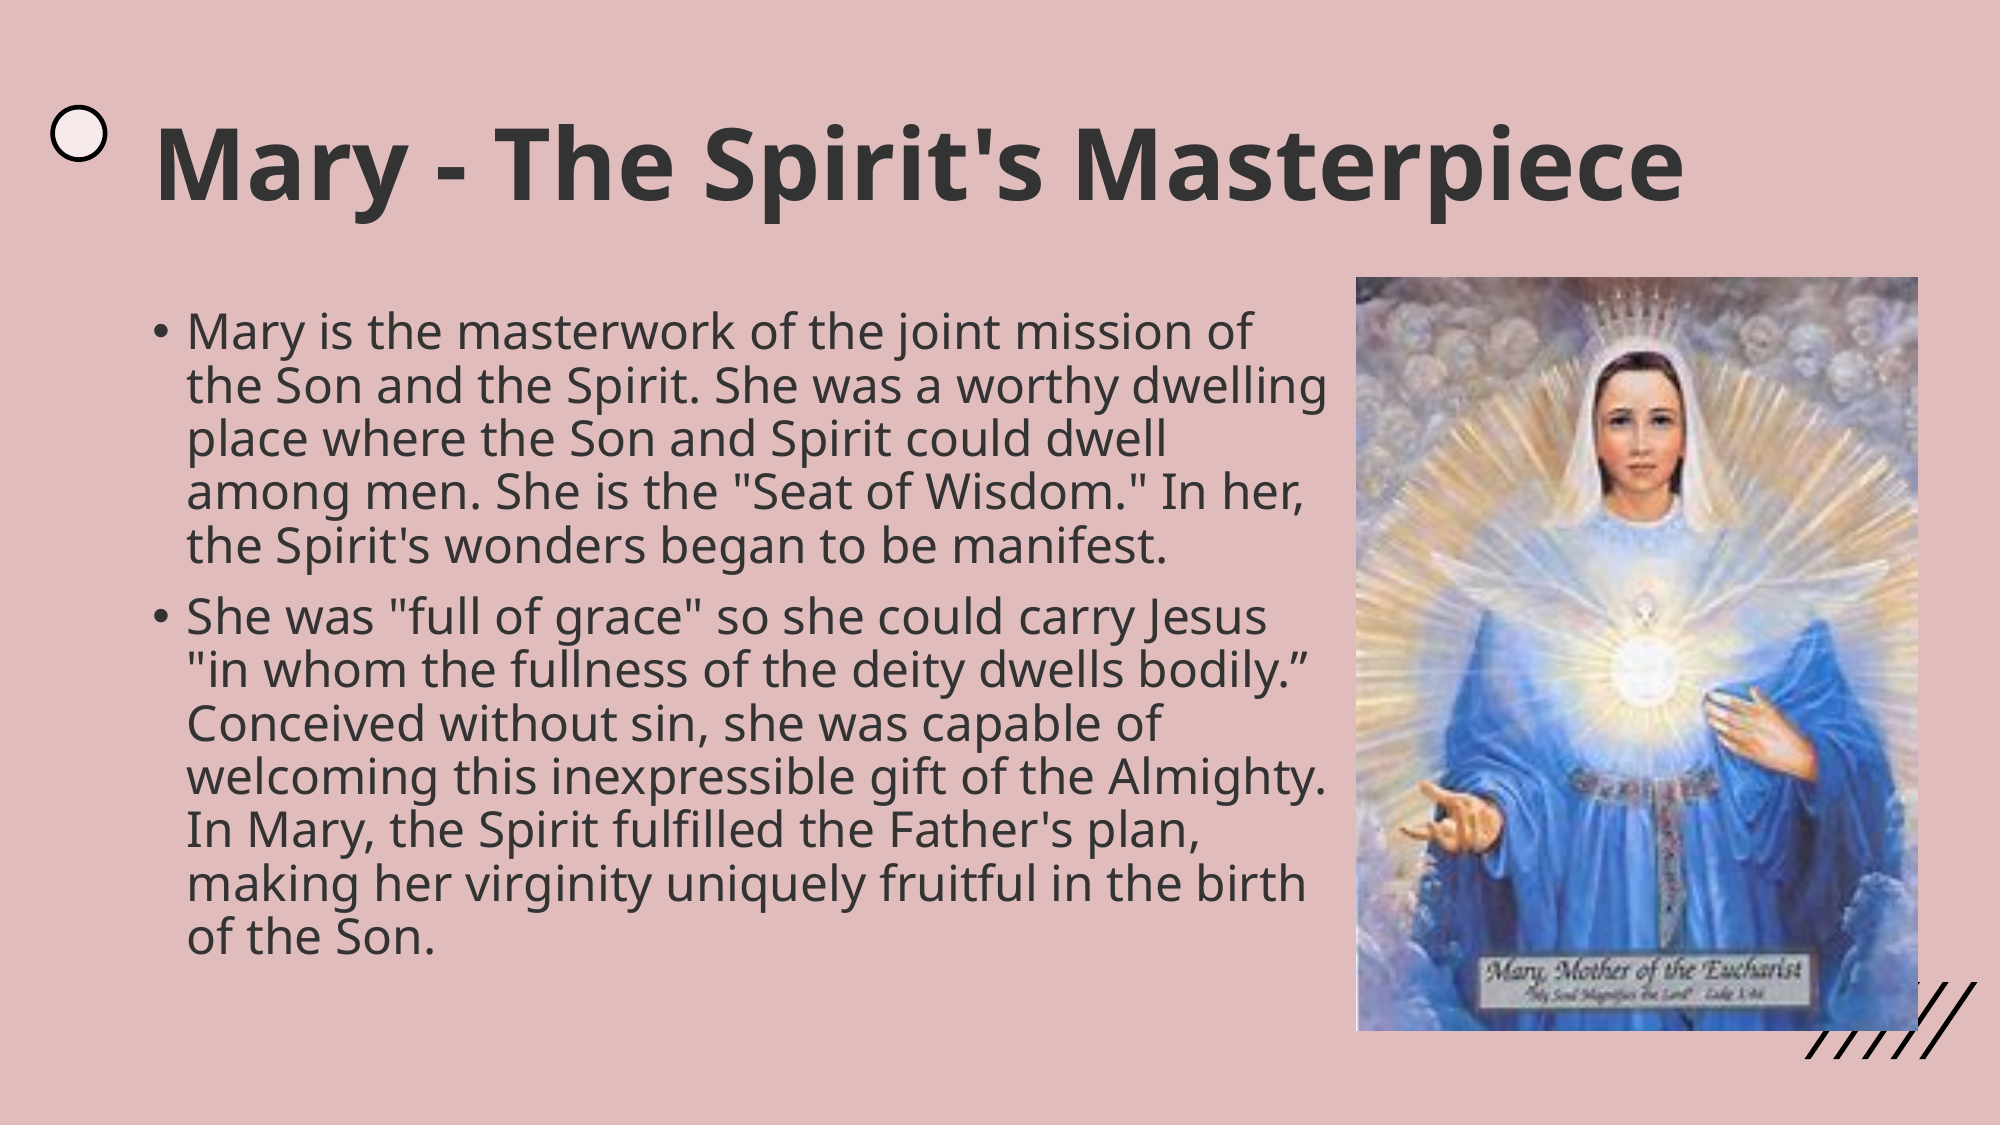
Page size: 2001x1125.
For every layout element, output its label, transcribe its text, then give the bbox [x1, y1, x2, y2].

list Mary is the masterwork of the joint mission of the Son and the Spirit. She was a worthy dwelling place where the Son and Spirit could dwell among men. She is the "Seat of Wisdom." In her, the Spirit's wonders began to be manifest. She was "full of grace" so she could carry Jesus "in whom the fullness of the deity dwells bodily.” Conceived without sin, she was capable of welcoming this inexpressible gift of the Almighty. In Mary, the Spirit fulfilled the Father's plan, making her virginity uniquely fruitful in the birth of the Son. [137, 299, 1356, 1014]
title Mary - The Spirit's Masterpiece [137, 59, 1863, 278]
picture [1356, 277, 1918, 1031]
